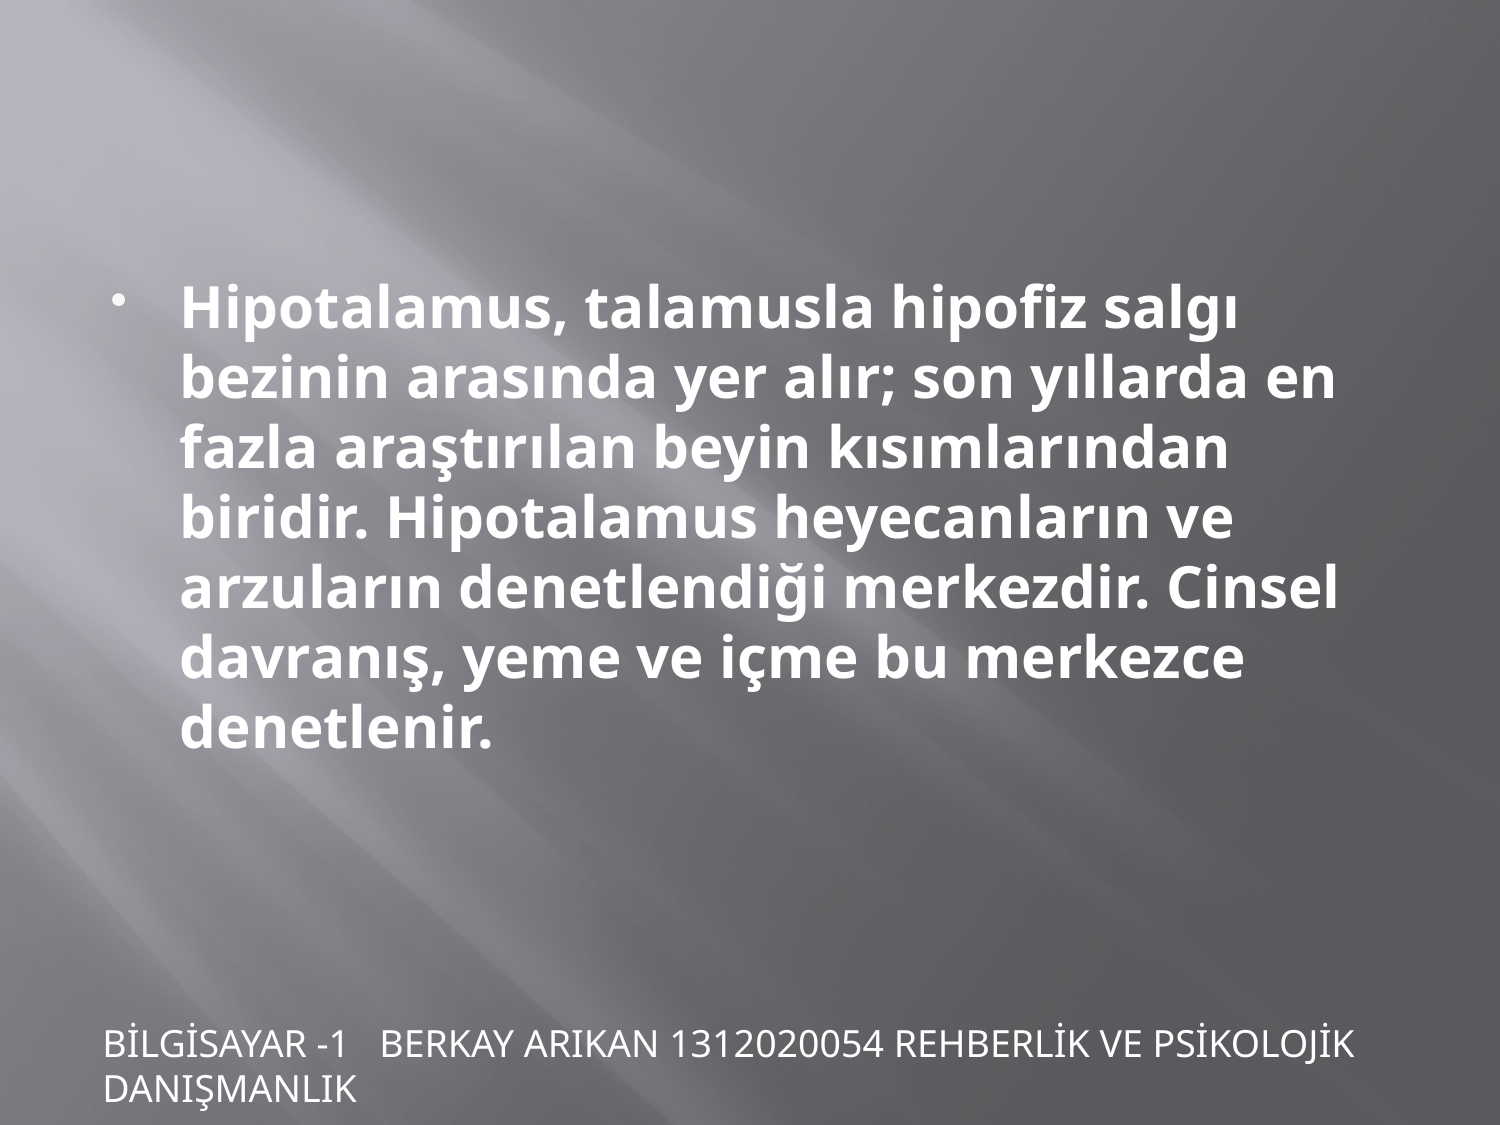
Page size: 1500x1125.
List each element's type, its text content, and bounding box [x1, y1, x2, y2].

list Hipotalamus, talamusla hipofiz salgı bezinin arasında yer alır; son yıllarda en fazla araştırılan beyin kısımlarından biridir. Hipotalamus heyecanların ve arzuların denetlendiği merkezdir. Cinsel davranış, yeme ve içme bu merkezce denetlenir. [75, 262, 1425, 1035]
